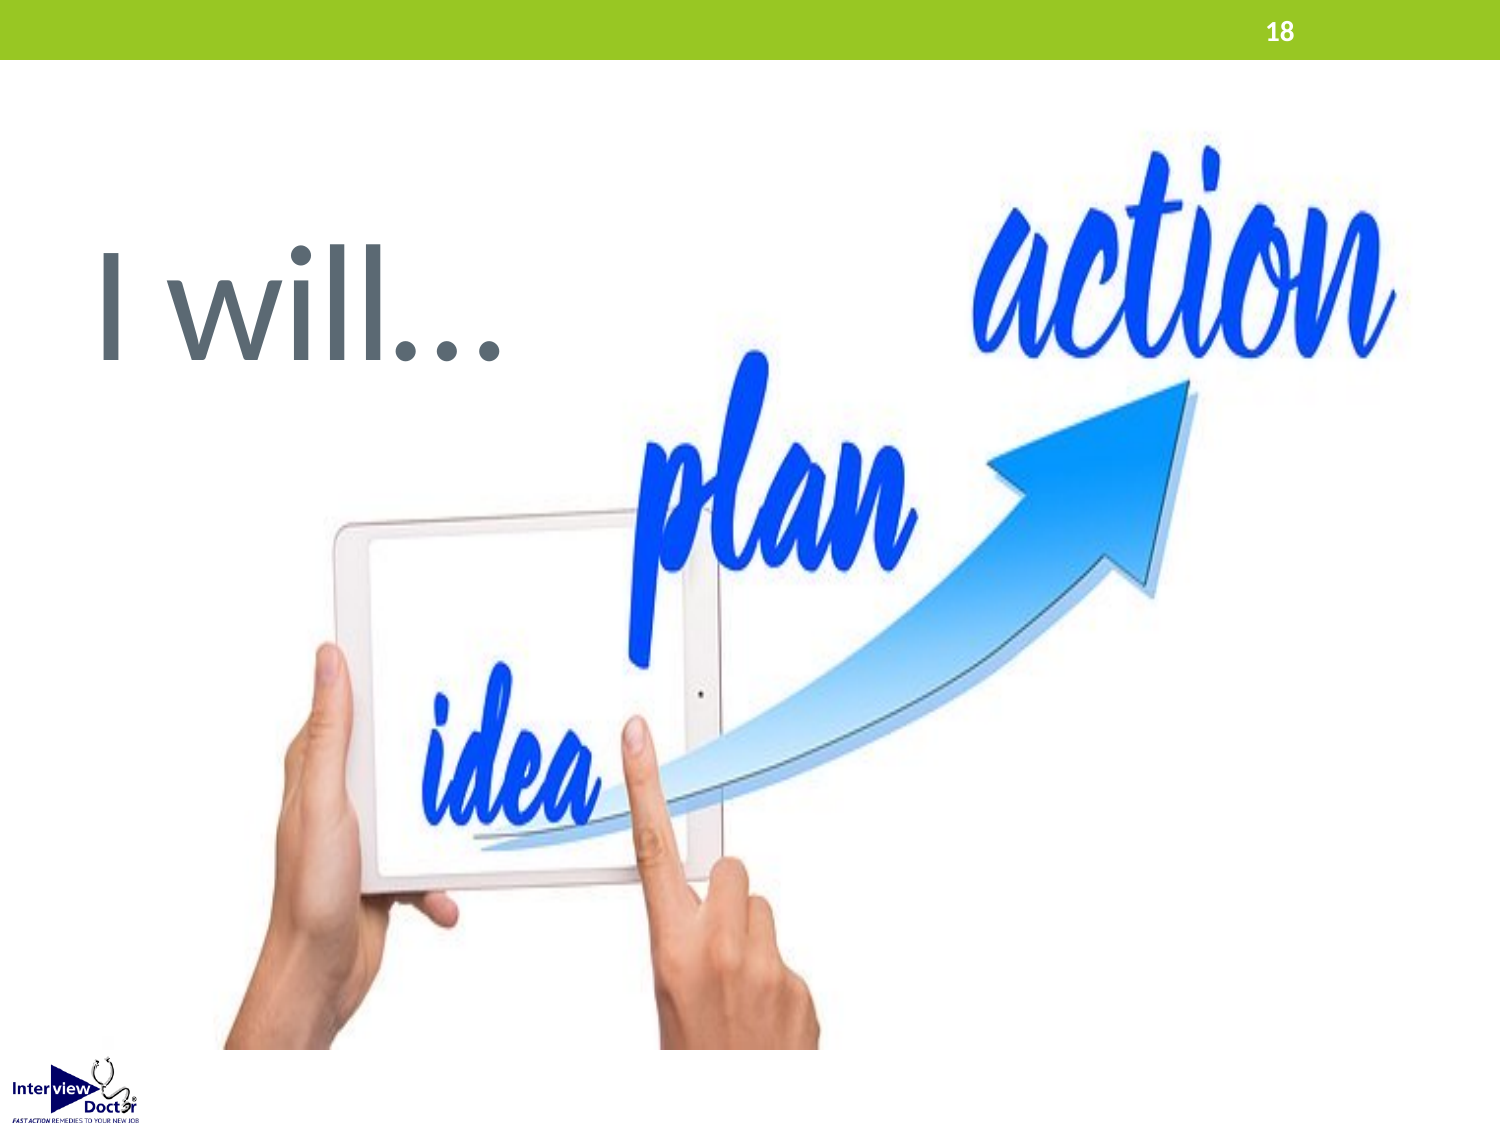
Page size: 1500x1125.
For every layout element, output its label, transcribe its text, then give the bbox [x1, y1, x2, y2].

picture [12, 1055, 139, 1125]
picture [74, 87, 1464, 1051]
slide_number 18 [1250, 3, 1425, 57]
